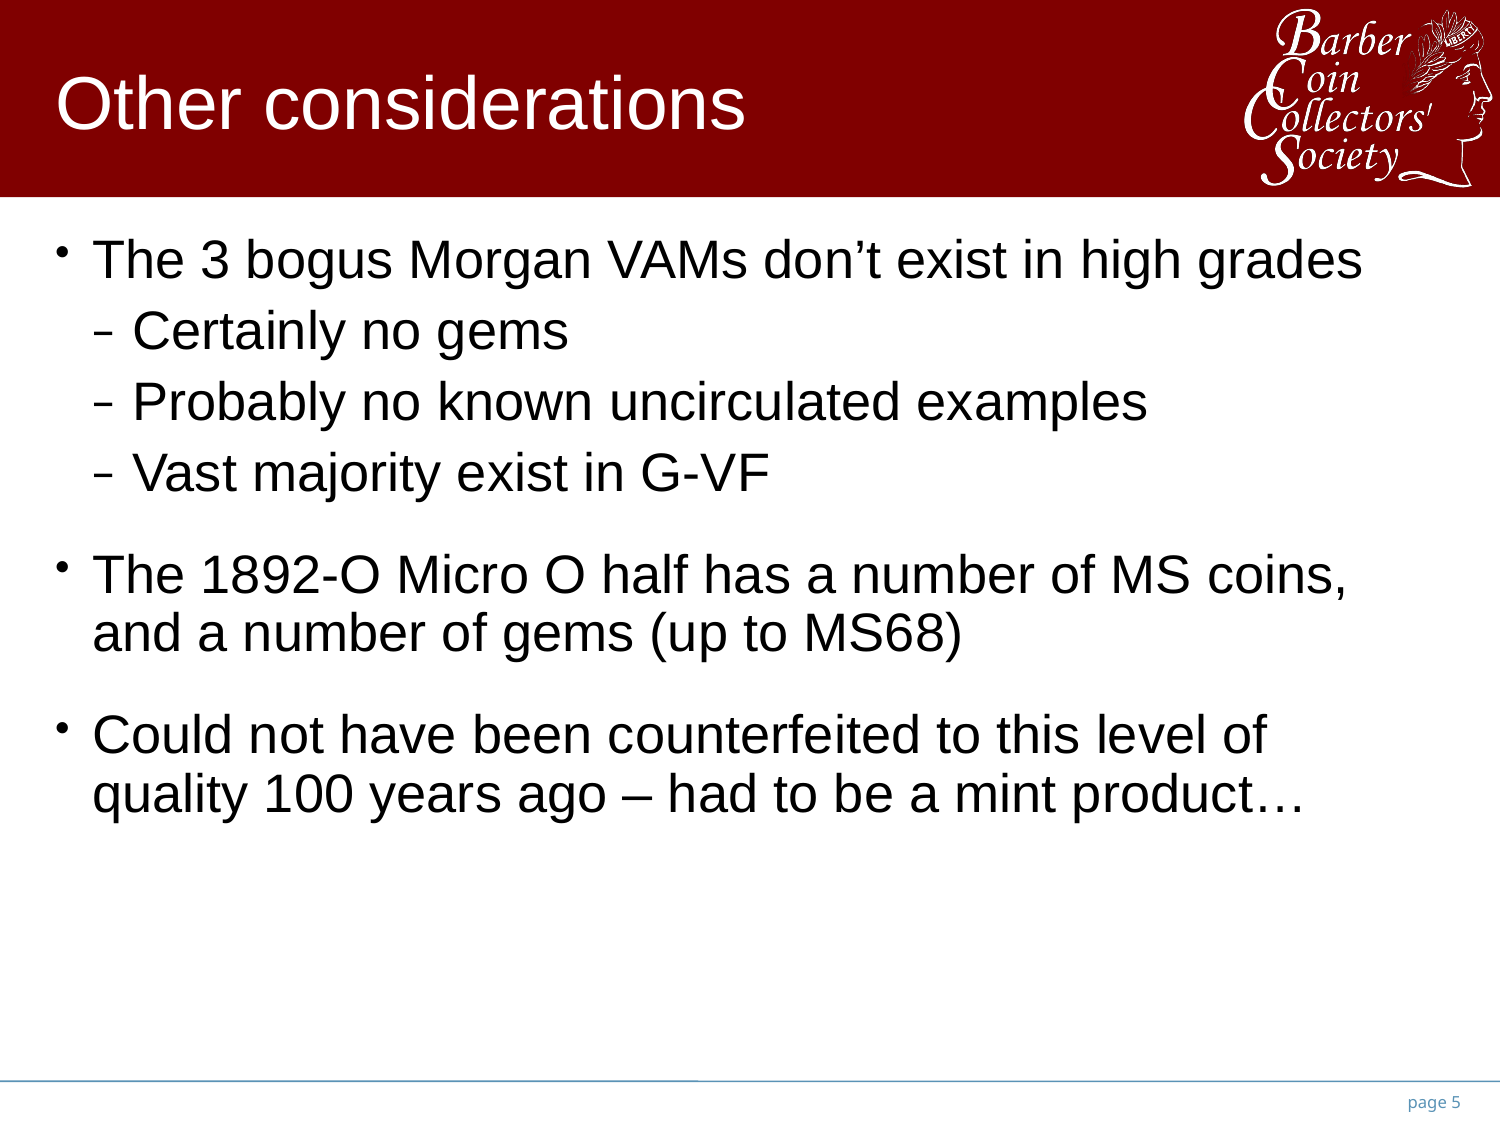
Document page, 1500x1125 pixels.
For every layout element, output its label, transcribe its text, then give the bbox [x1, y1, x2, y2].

list The 3 bogus Morgan VAMs don’t exist in high grades Certainly no gems Probably no known uncirculated examples Vast majority exist in G-VF The 1892-O Micro O half has a number of MS coins, and a number of gems (up to MS68) Could not have been counterfeited to this level of quality 100 years ago – had to be a mint product… [55, 208, 1433, 1074]
picture [1243, 8, 1494, 189]
title Other considerations [55, 32, 1103, 167]
slide_number page 5 [1394, 1093, 1462, 1115]
